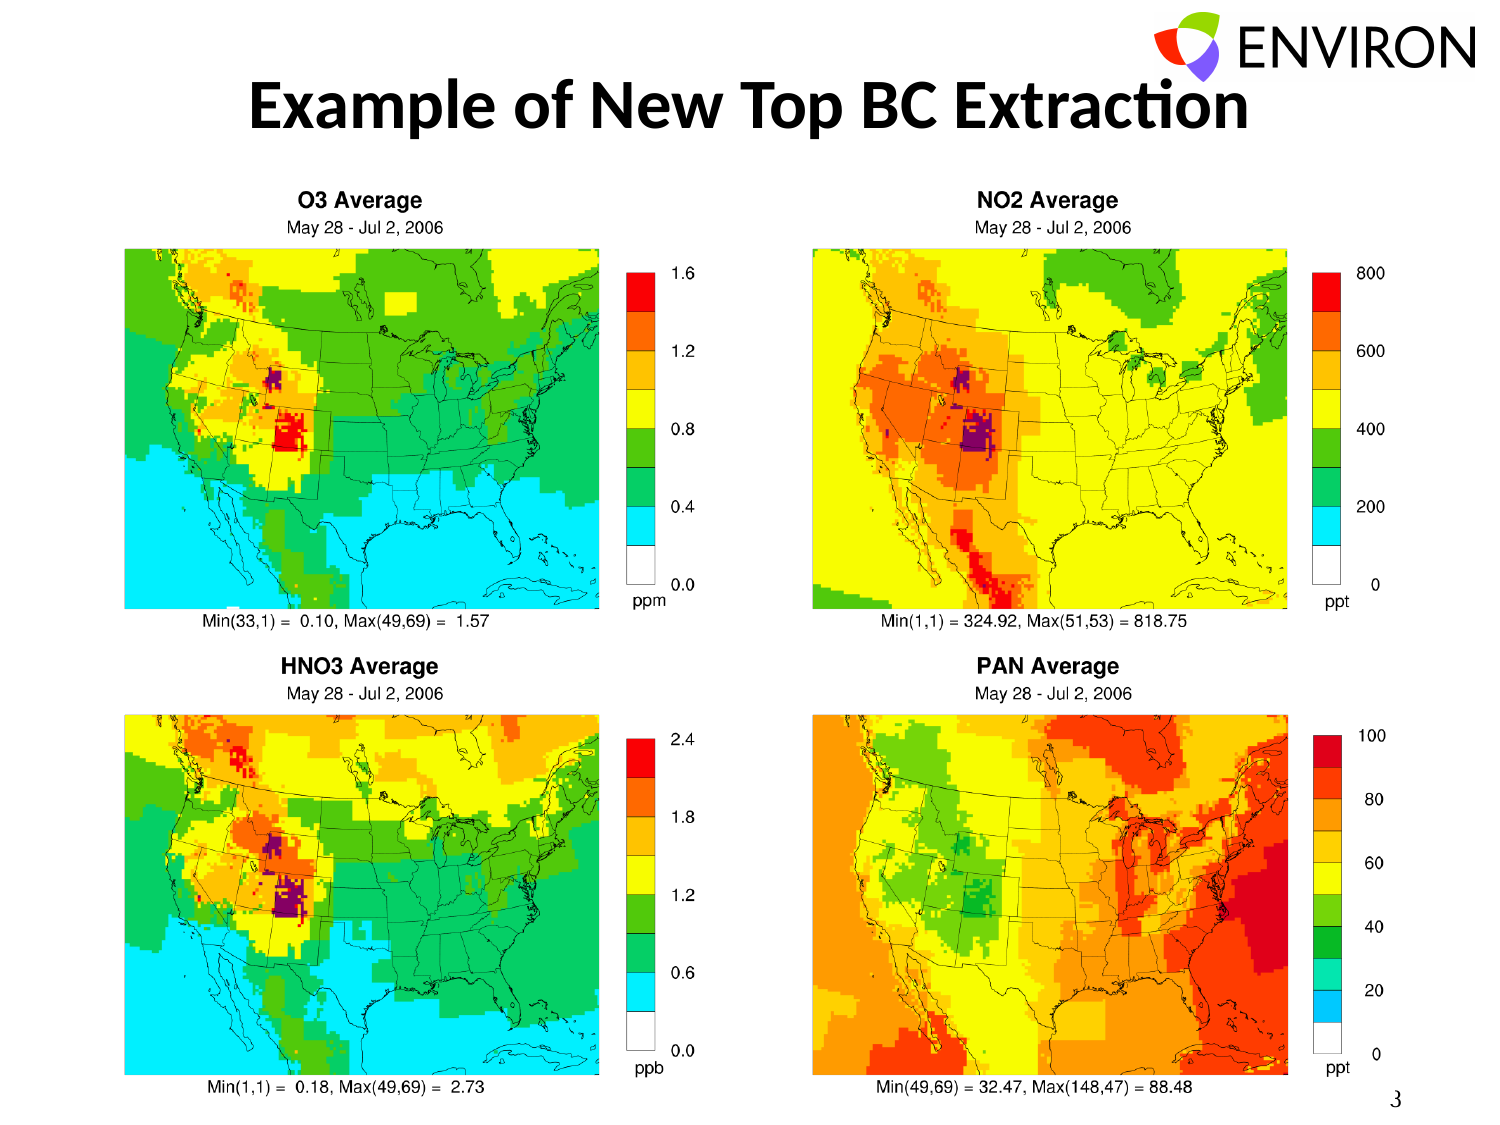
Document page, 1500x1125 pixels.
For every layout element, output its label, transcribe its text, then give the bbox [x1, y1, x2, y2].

picture [762, 653, 1395, 1104]
picture [73, 653, 706, 1104]
slide_number 8 [1312, 1074, 1479, 1117]
picture [73, 187, 706, 639]
picture [1154, 12, 1475, 57]
picture [762, 187, 1395, 639]
title Example of New Top BC Extraction [24, 57, 1476, 209]
